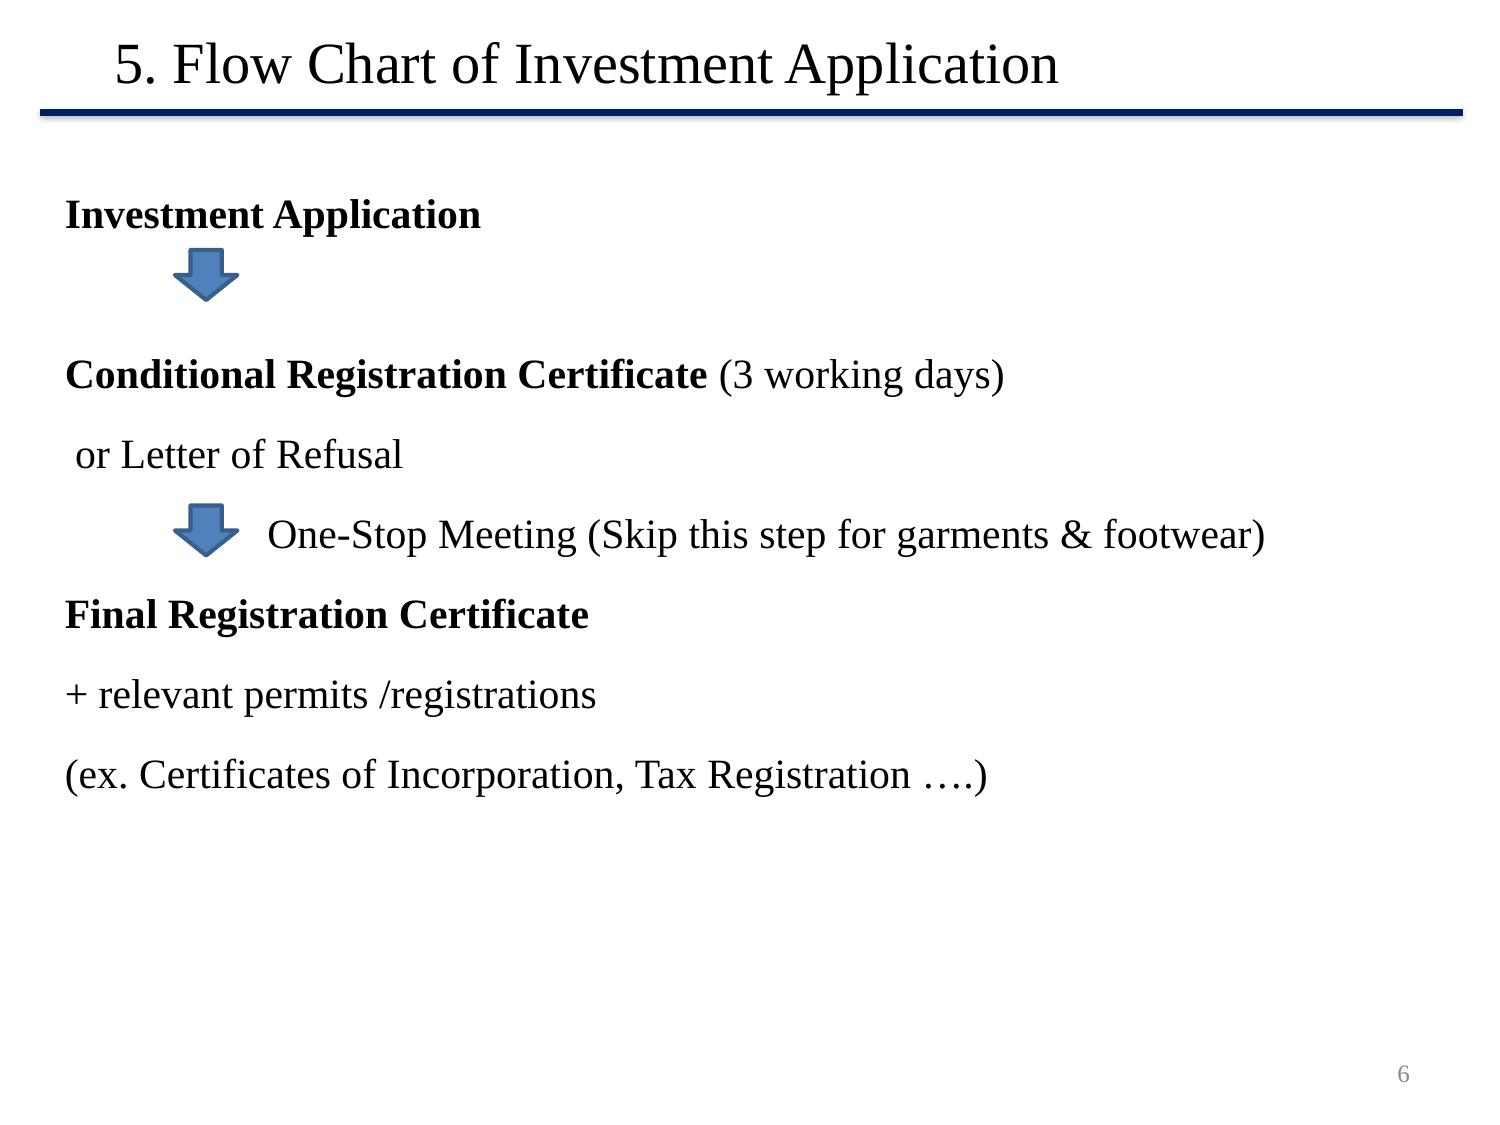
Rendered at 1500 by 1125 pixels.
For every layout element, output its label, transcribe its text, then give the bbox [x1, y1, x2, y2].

slide_number 6 [1074, 1042, 1425, 1103]
text_box Investment Application Conditional Registration Certificate (3 working days) or Letter of Refusal One-Stop Meeting (Skip this step for garments & footwear) Final Registration Certificate + relevant permits /registrations (ex. Certificates of Incorporation, Tax Registration ….) [50, 174, 1425, 1038]
text_box 5. Flow Chart of Investment Application [24, 12, 1365, 109]
text_box [172, 247, 240, 302]
text_box [172, 503, 240, 558]
